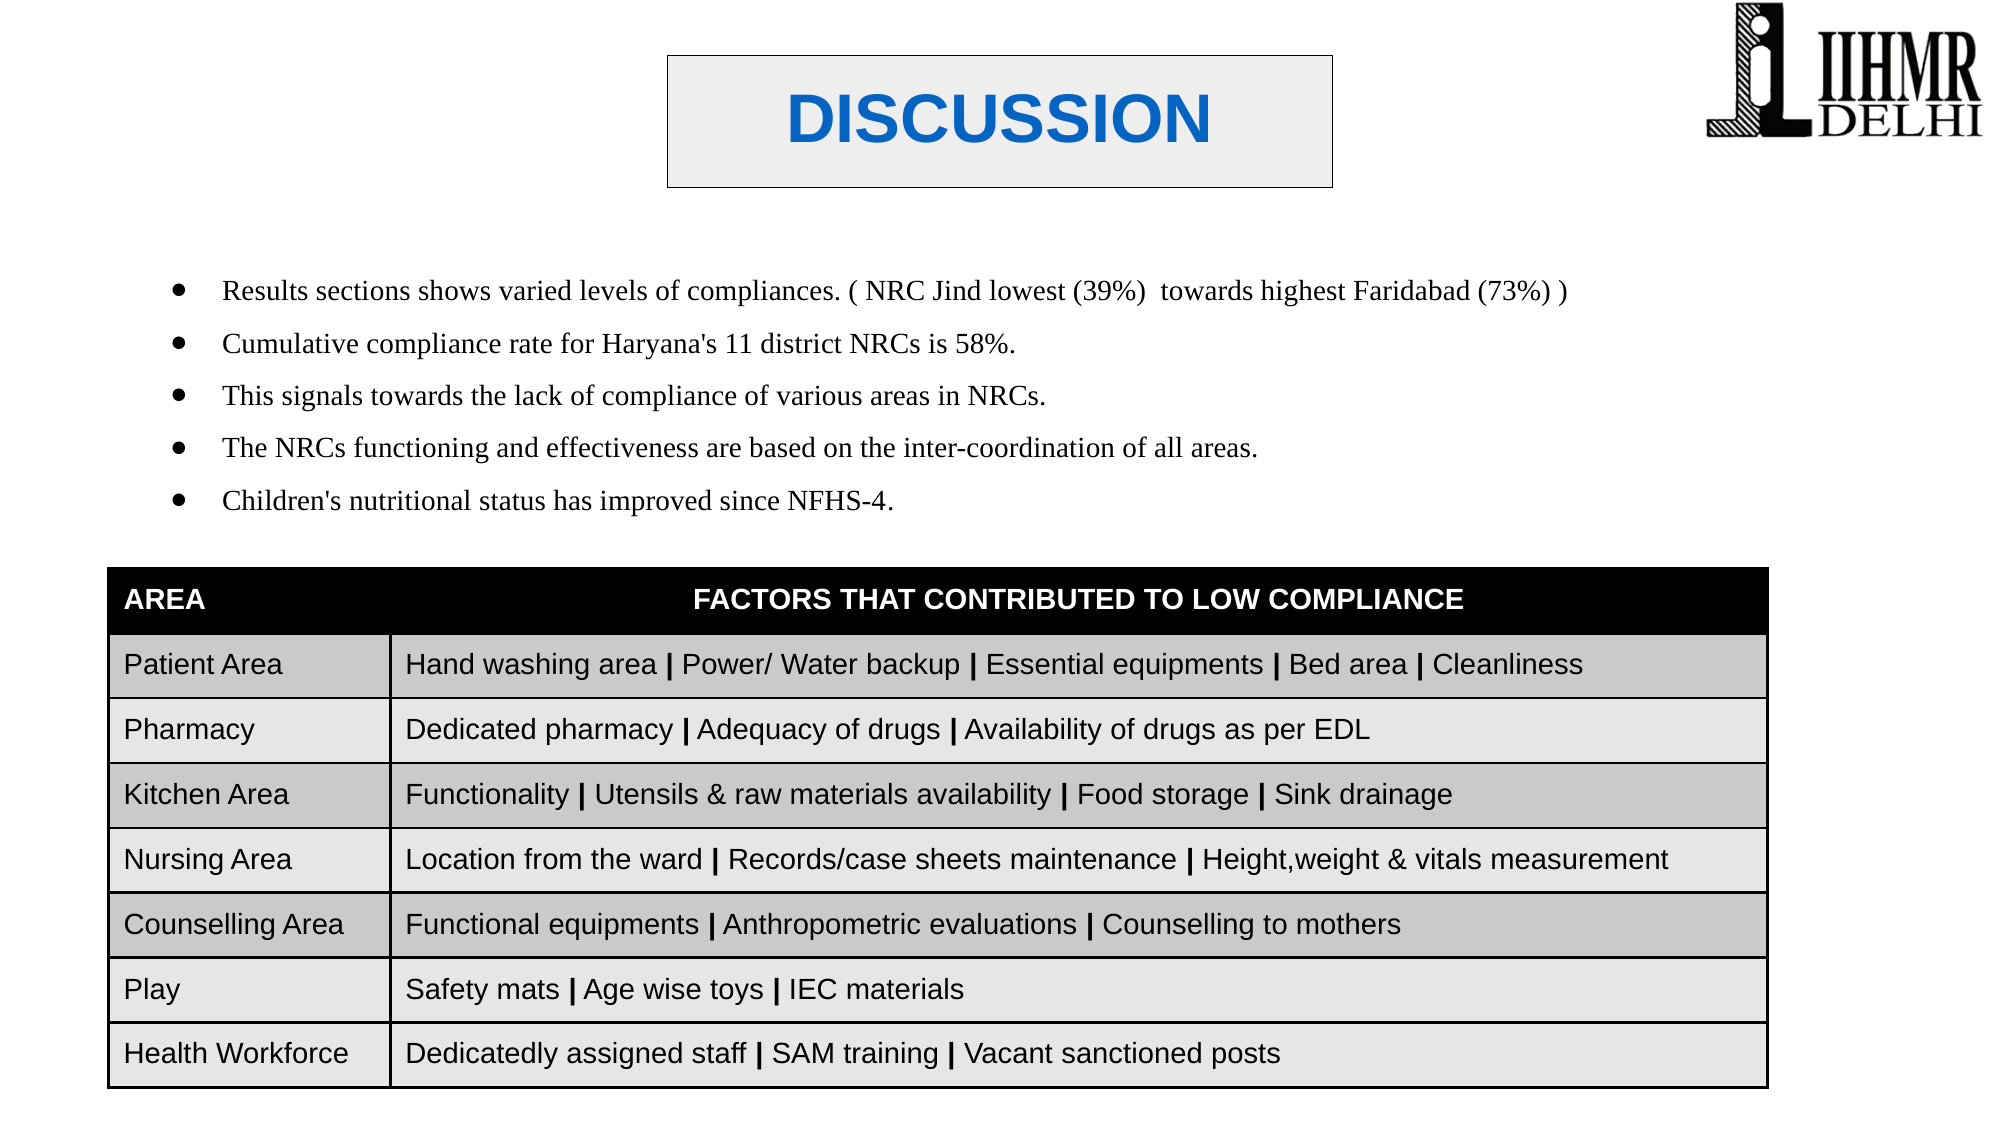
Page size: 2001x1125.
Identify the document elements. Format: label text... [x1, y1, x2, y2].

table_cell Functional equipments | Anthropometric evaluations | Counselling to mothers [392, 894, 1766, 956]
table_cell Functionality | Utensils & raw materials availability | Food storage | Sink drainage [392, 764, 1766, 827]
table_cell Location from the ward | Records/case sheets maintenance | Height,weight & vitals measurement [392, 829, 1766, 891]
title DISCUSSION [667, 55, 1333, 188]
table_cell Dedicated pharmacy | Adequacy of drugs | Availability of drugs as per EDL [392, 699, 1766, 762]
table_cell Hand washing area | Power/ Water backup | Essential equipments | Bed area | Cleanliness [392, 635, 1766, 697]
table_cell Pharmacy [110, 699, 389, 762]
table_cell Patient Area [110, 635, 389, 697]
table_cell Dedicatedly assigned staff | SAM training | Vacant sanctioned posts [392, 1024, 1766, 1086]
picture [1706, 0, 2000, 139]
table_cell Nursing Area [110, 829, 389, 891]
table_cell Safety mats | Age wise toys | IEC materials [392, 959, 1766, 1021]
table_header AREA [110, 570, 389, 632]
table_cell Health Workforce [110, 1024, 389, 1086]
table_cell Kitchen Area [110, 764, 389, 827]
table_header FACTORS THAT CONTRIBUTED TO LOW COMPLIANCE [392, 570, 1766, 632]
text_box Results sections shows varied levels of compliances. ( NRC Jind lowest (39%) towards highest Faridabad (73%) ) Cumulative compliance rate for Haryana's 11 district NRCs is 58%. This signals towards the lack of compliance of various areas in NRCs. The NRCs functioning and effectiveness are based on the inter-coordination of all areas. Children's nutritional status has improved since NFHS-4. [131, 238, 1658, 532]
table_cell Counselling Area [110, 894, 389, 956]
table_cell Play [110, 959, 389, 1021]
